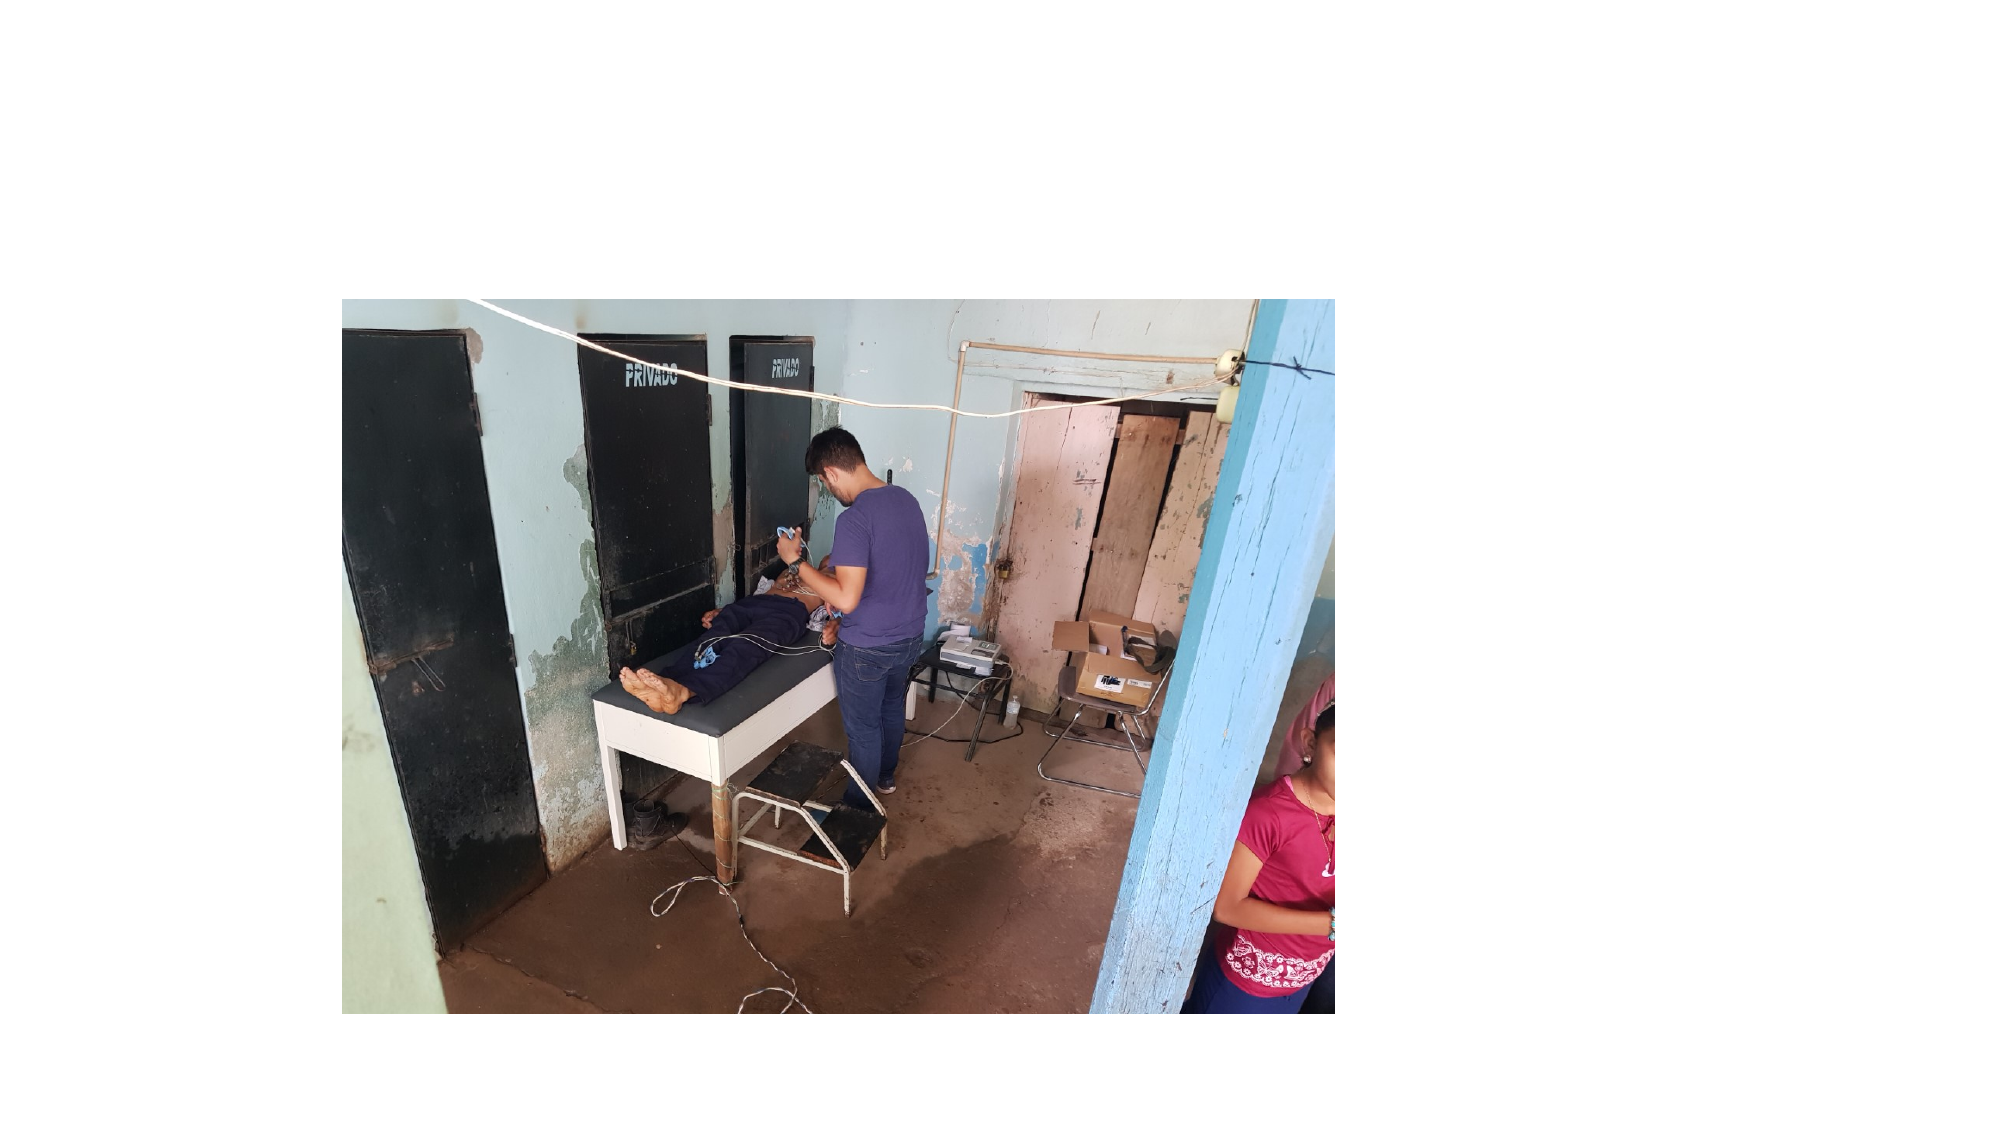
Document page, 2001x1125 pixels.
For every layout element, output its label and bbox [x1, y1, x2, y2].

list [342, 299, 1335, 1014]
